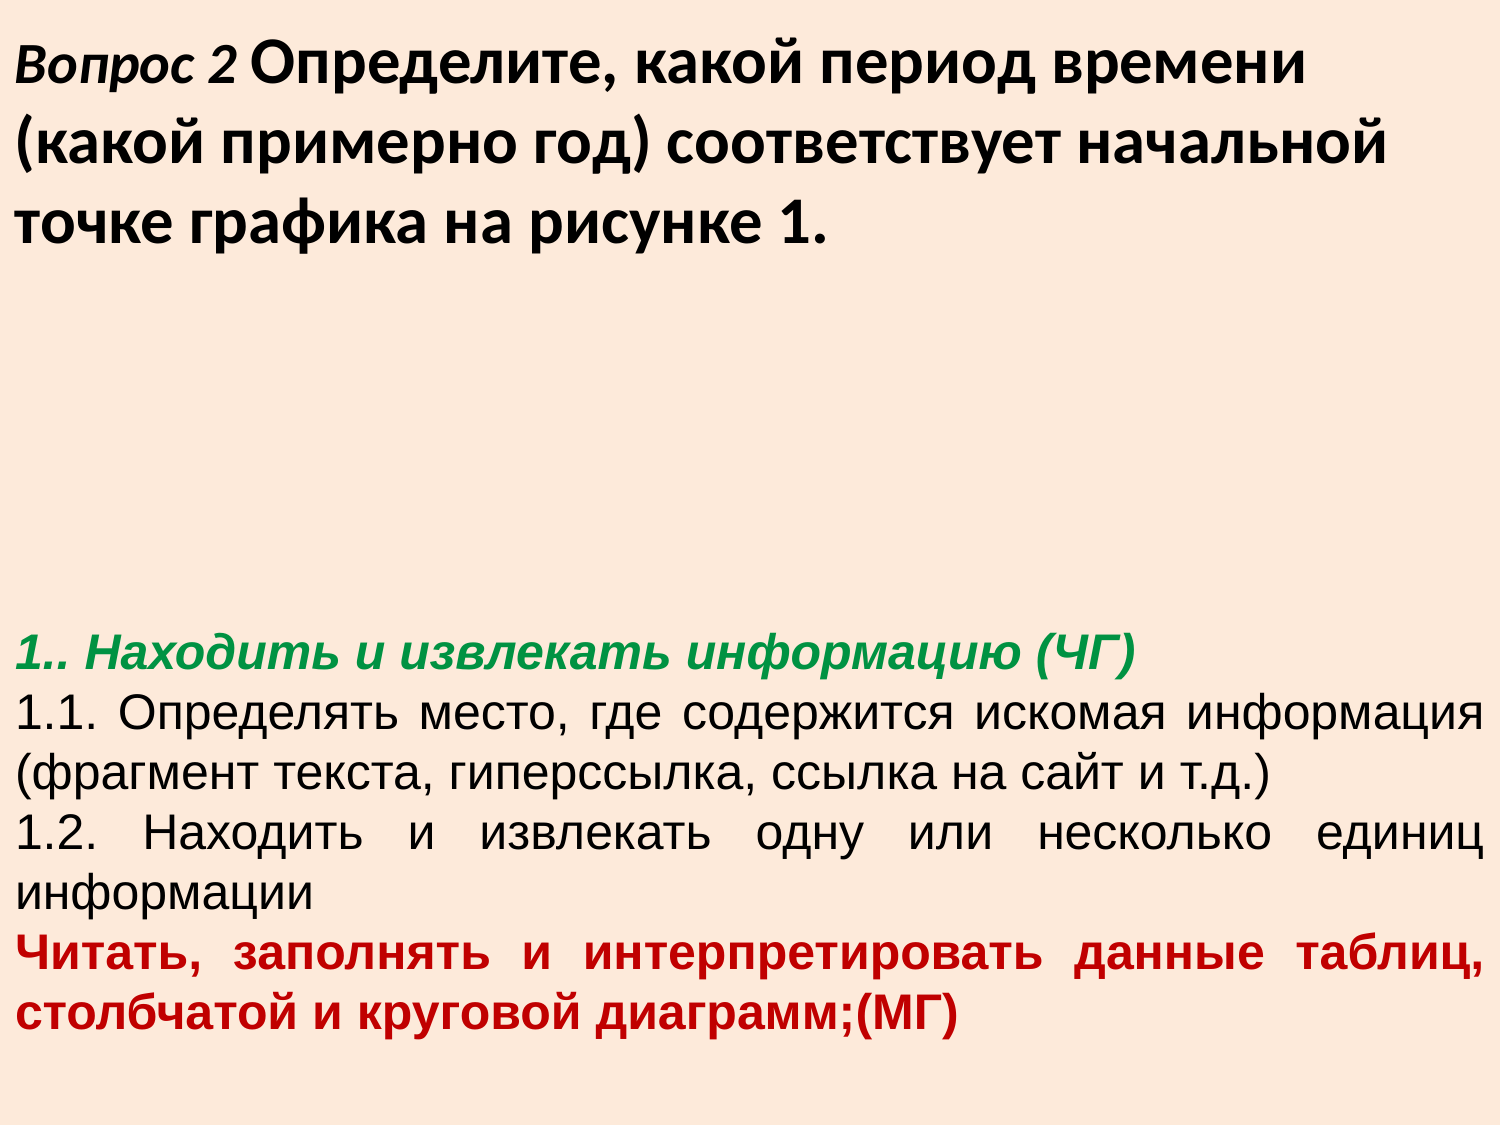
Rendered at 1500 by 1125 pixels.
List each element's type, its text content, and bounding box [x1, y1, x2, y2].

text_box Вопрос 2 Определите, какой период времени (какой примерно год) соответствует начальной точке графика на рисунке 1. [0, 9, 1500, 265]
text_box 1.. Находить и извлекать информацию (ЧГ) 1.1. Определять место, где содержится искомая информация (фрагмент текста, гиперссылка, ссылка на сайт и т.д.) 1.2. Находить и извлекать одну или несколько единиц информации Читать, заполнять и интерпретировать данные таблиц, столбчатой и круговой диаграмм;(МГ) [0, 611, 1500, 1047]
